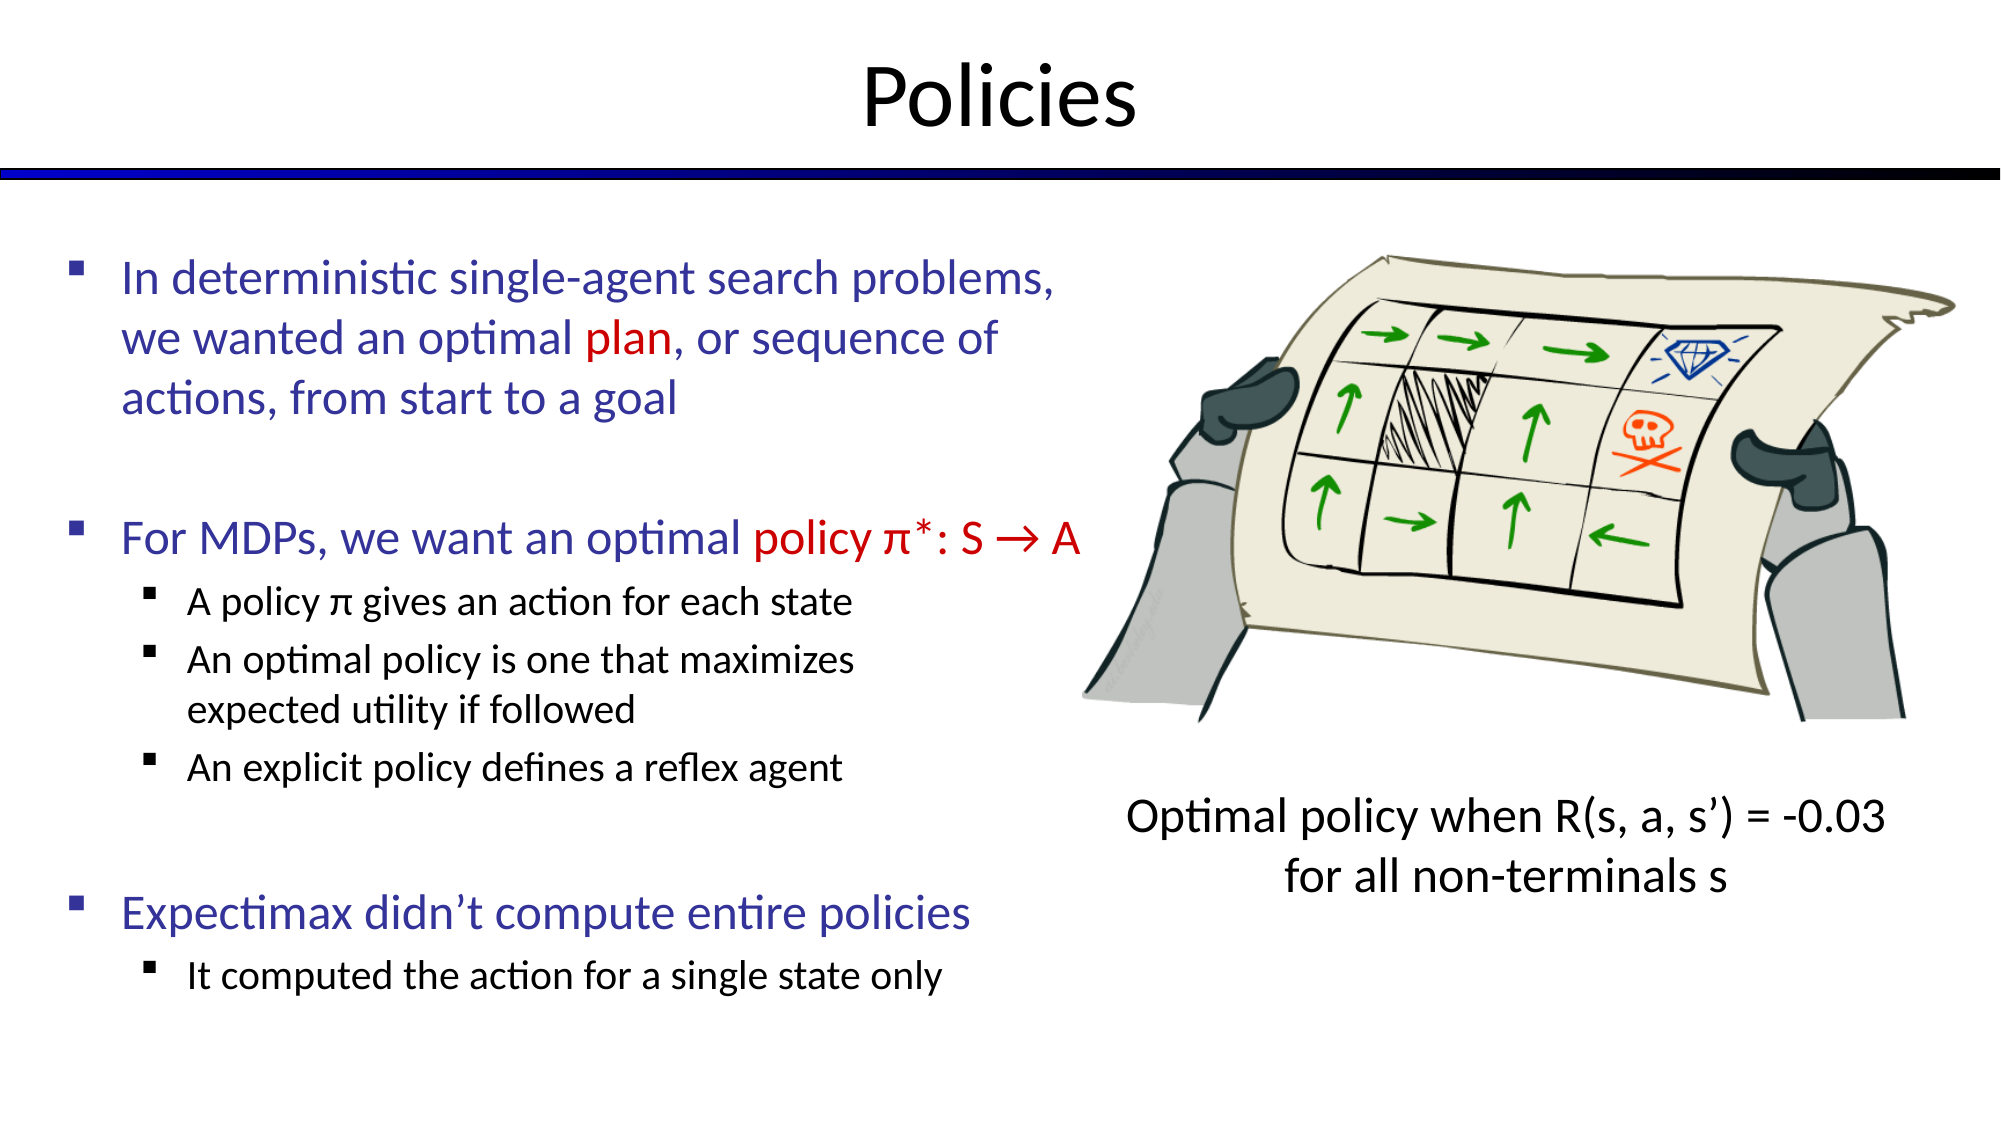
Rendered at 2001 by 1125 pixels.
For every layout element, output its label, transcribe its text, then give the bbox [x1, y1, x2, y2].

list In deterministic single-agent search problems, we wanted an optimal plan, or sequence of actions, from start to a goal For MDPs, we want an optimal policy π*: S → A A policy π gives an action for each state An optimal policy is one that maximizes expected utility if followed An explicit policy defines a reflex agent Expectimax didn’t compute entire policies It computed the action for a single state only [49, 237, 1101, 981]
picture [1074, 212, 1963, 752]
title Policies [0, 0, 2000, 184]
text_box Optimal policy when R(s, a, s’) = -0.03 for all non-terminals s [1101, 774, 1925, 910]
